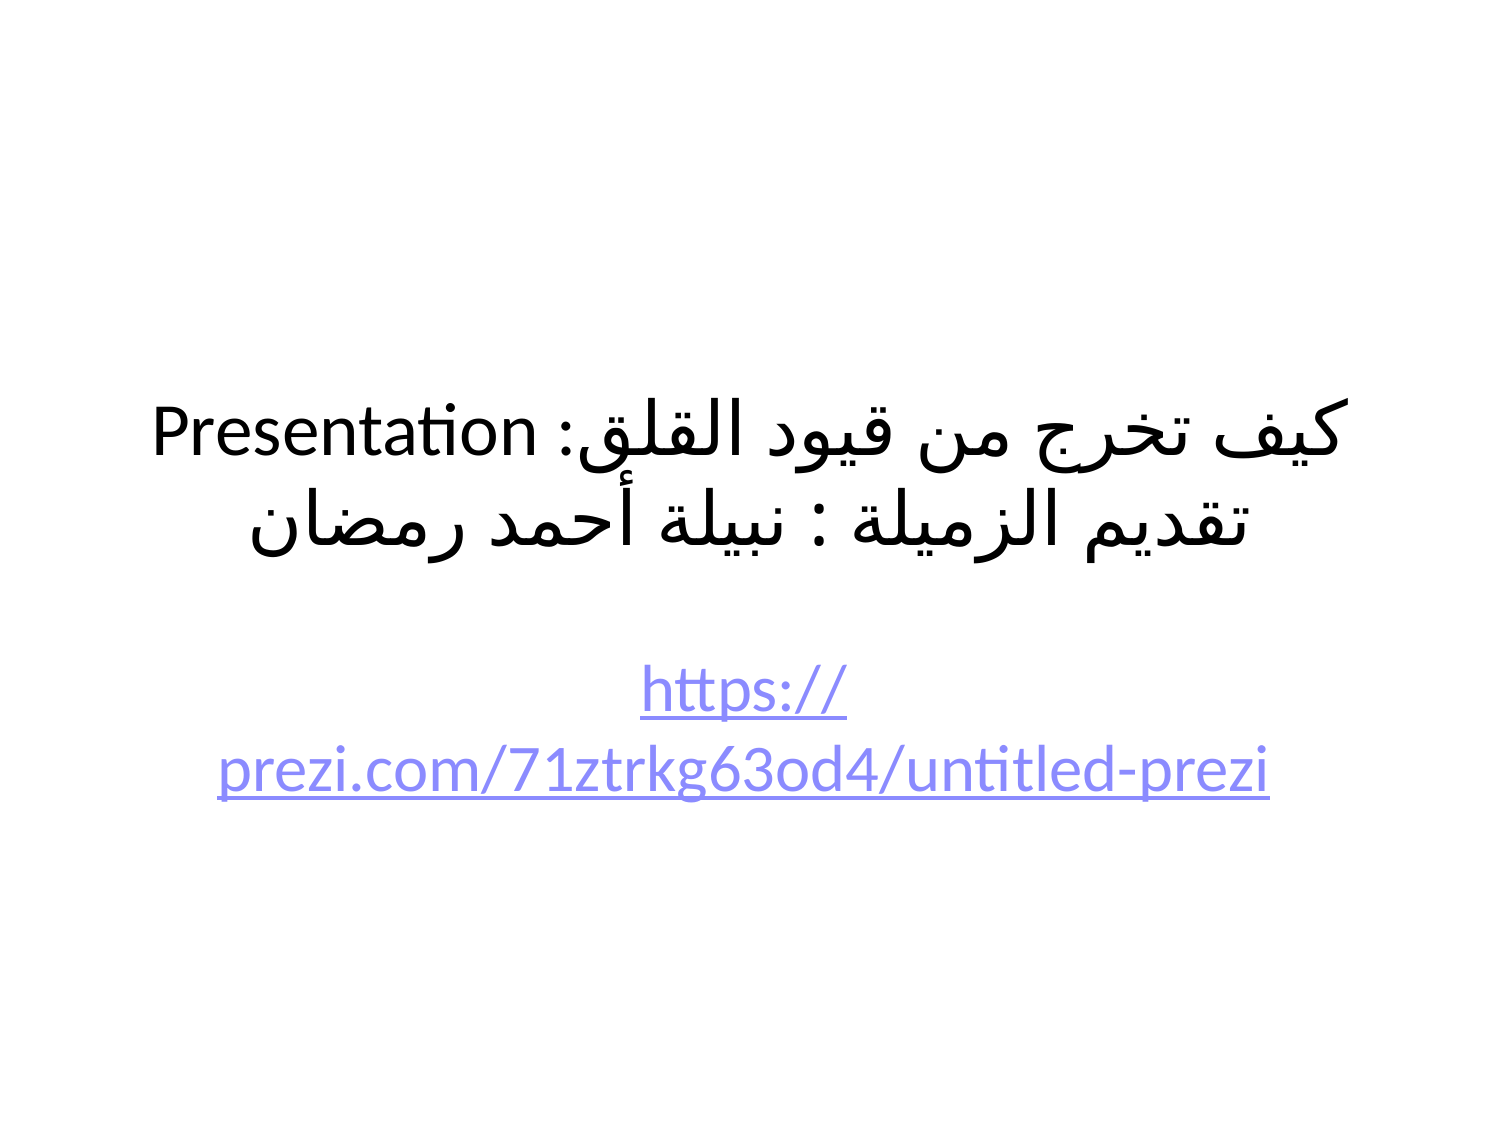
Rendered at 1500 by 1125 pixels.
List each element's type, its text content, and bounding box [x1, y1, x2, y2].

title Presentation :كيف تخرج من قيود القلق تقديم الزميلة : نبيلة أحمد رمضان [112, 349, 1388, 591]
subtitle https://prezi.com/71ztrkg63od4/untitled-prezi [112, 637, 1375, 925]
